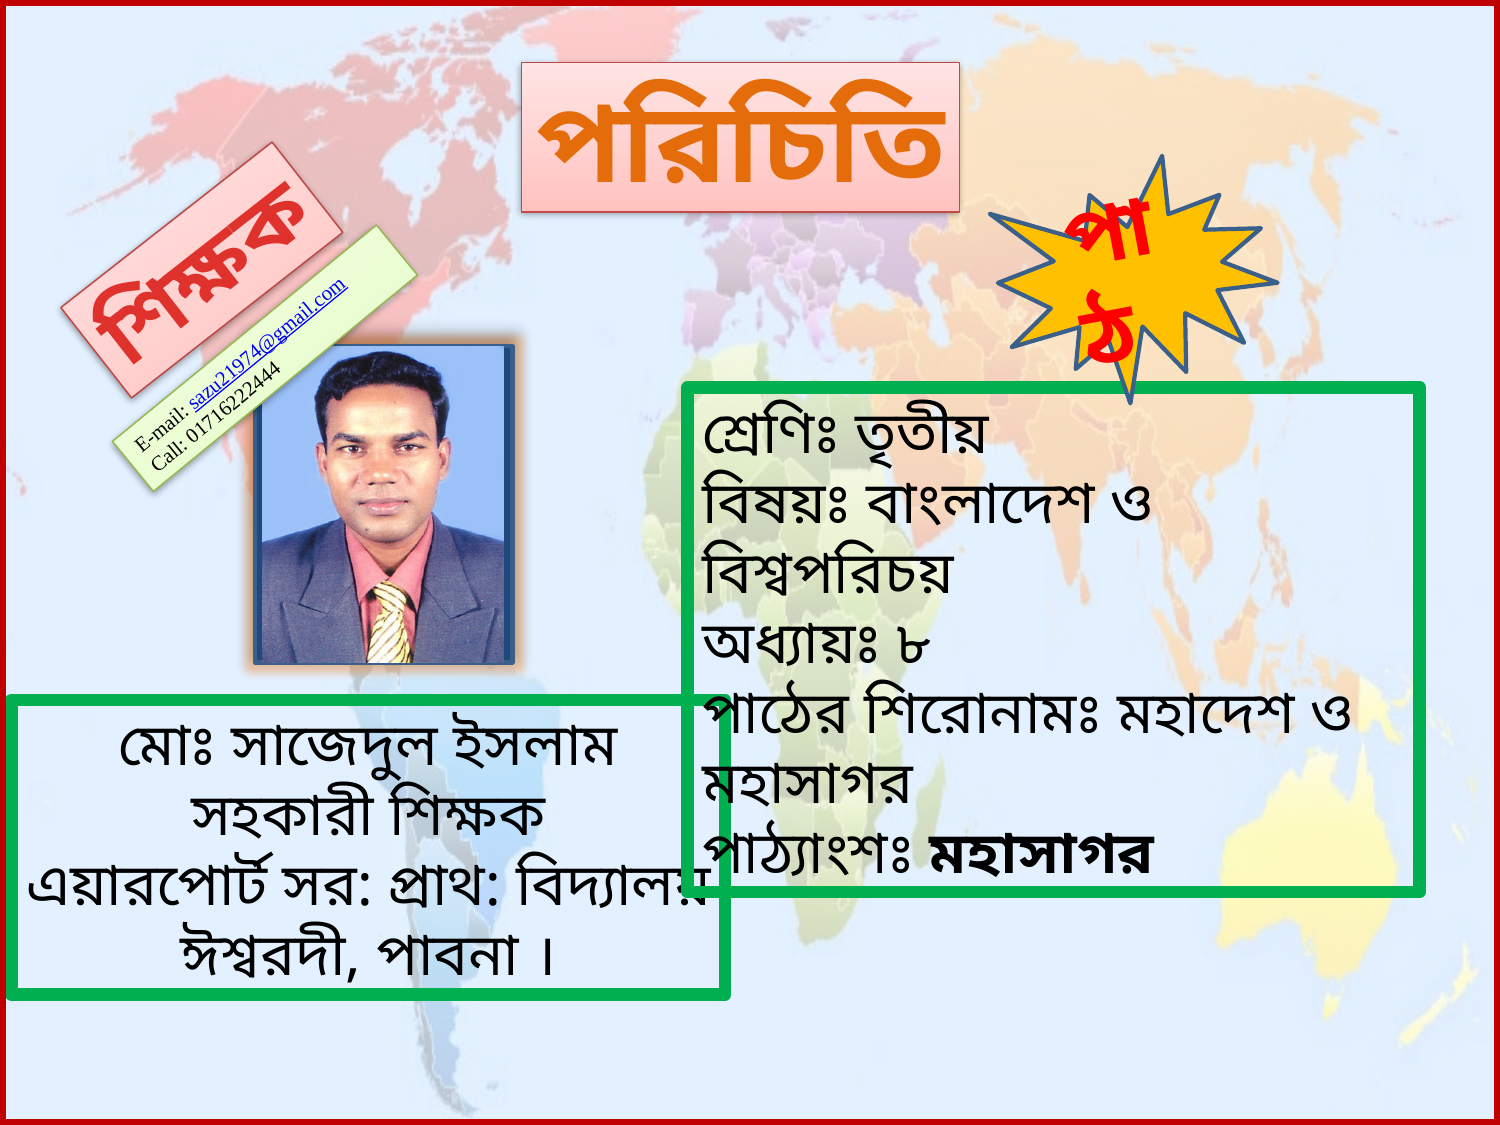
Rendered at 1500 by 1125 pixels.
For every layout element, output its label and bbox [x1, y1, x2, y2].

text_box [0, 0, 1500, 1125]
text_box [254, 345, 513, 663]
